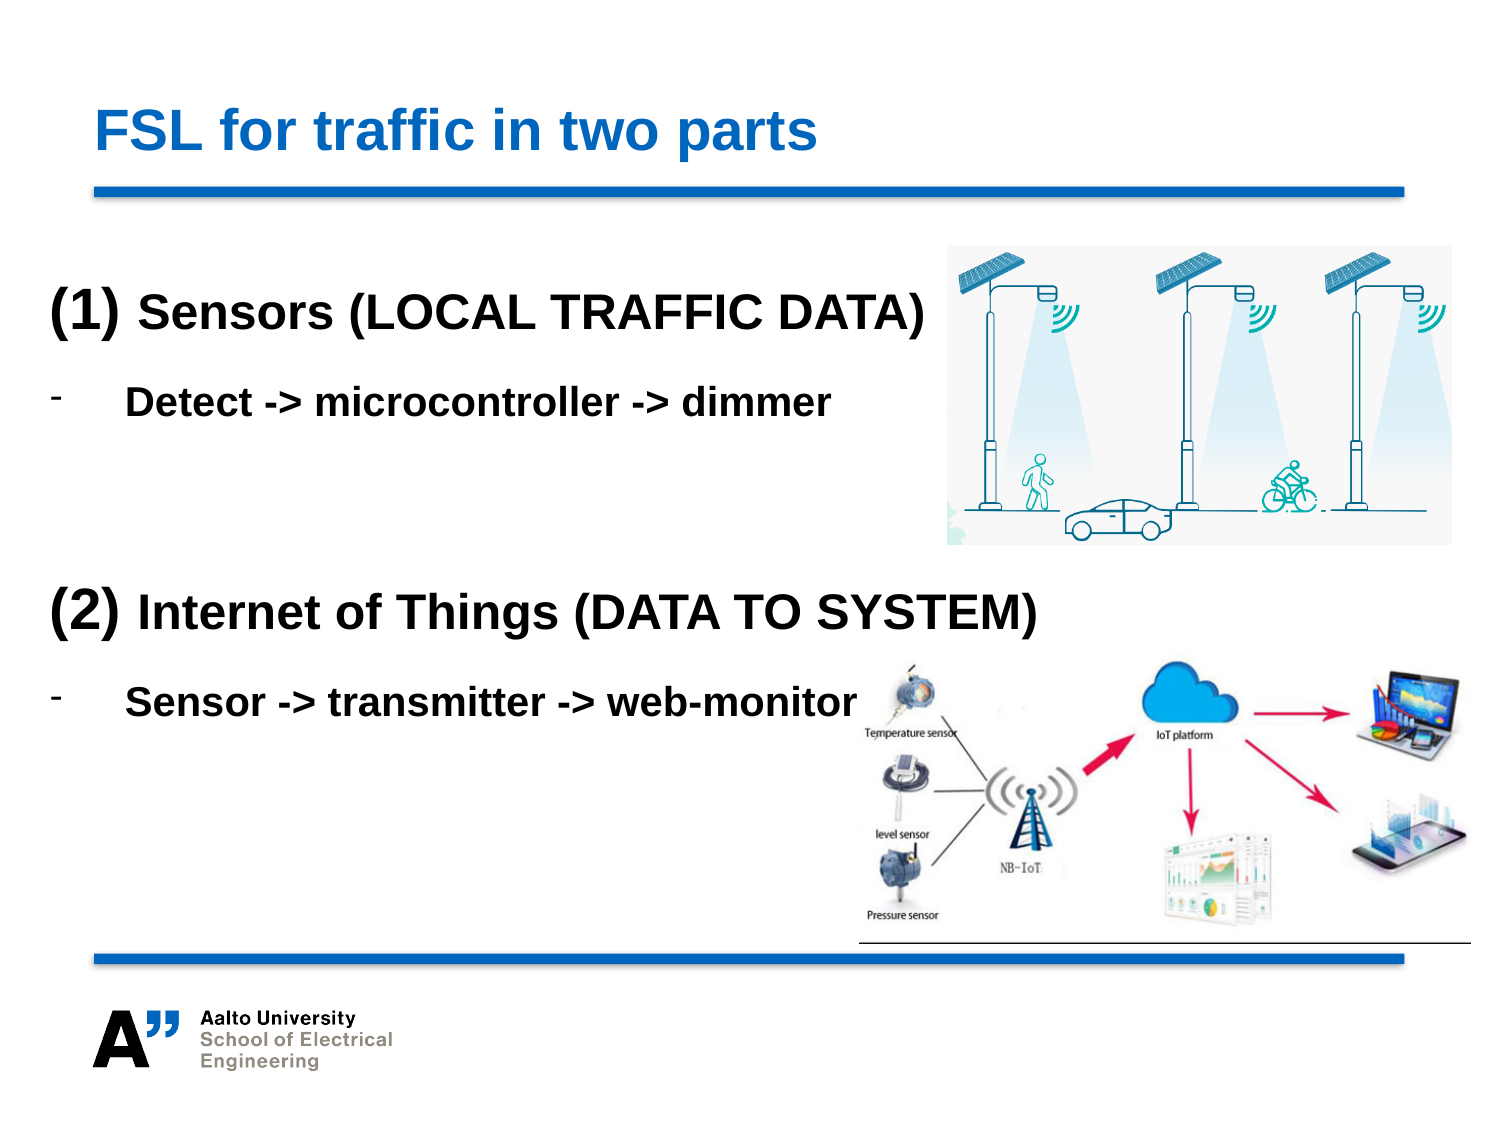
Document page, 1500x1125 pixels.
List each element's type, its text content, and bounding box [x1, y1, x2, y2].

picture [859, 643, 1471, 944]
text_box (1) Sensors (LOCAL TRAFFIC DATA) Detect -> microcontroller -> dimmer (2) Internet of Things (DATA TO SYSTEM) Sensor -> transmitter -> web-monitor [0, 229, 1266, 908]
picture [35, 953, 449, 1125]
picture [947, 245, 1452, 545]
text_box FSL for traffic in two parts [94, 58, 1370, 206]
